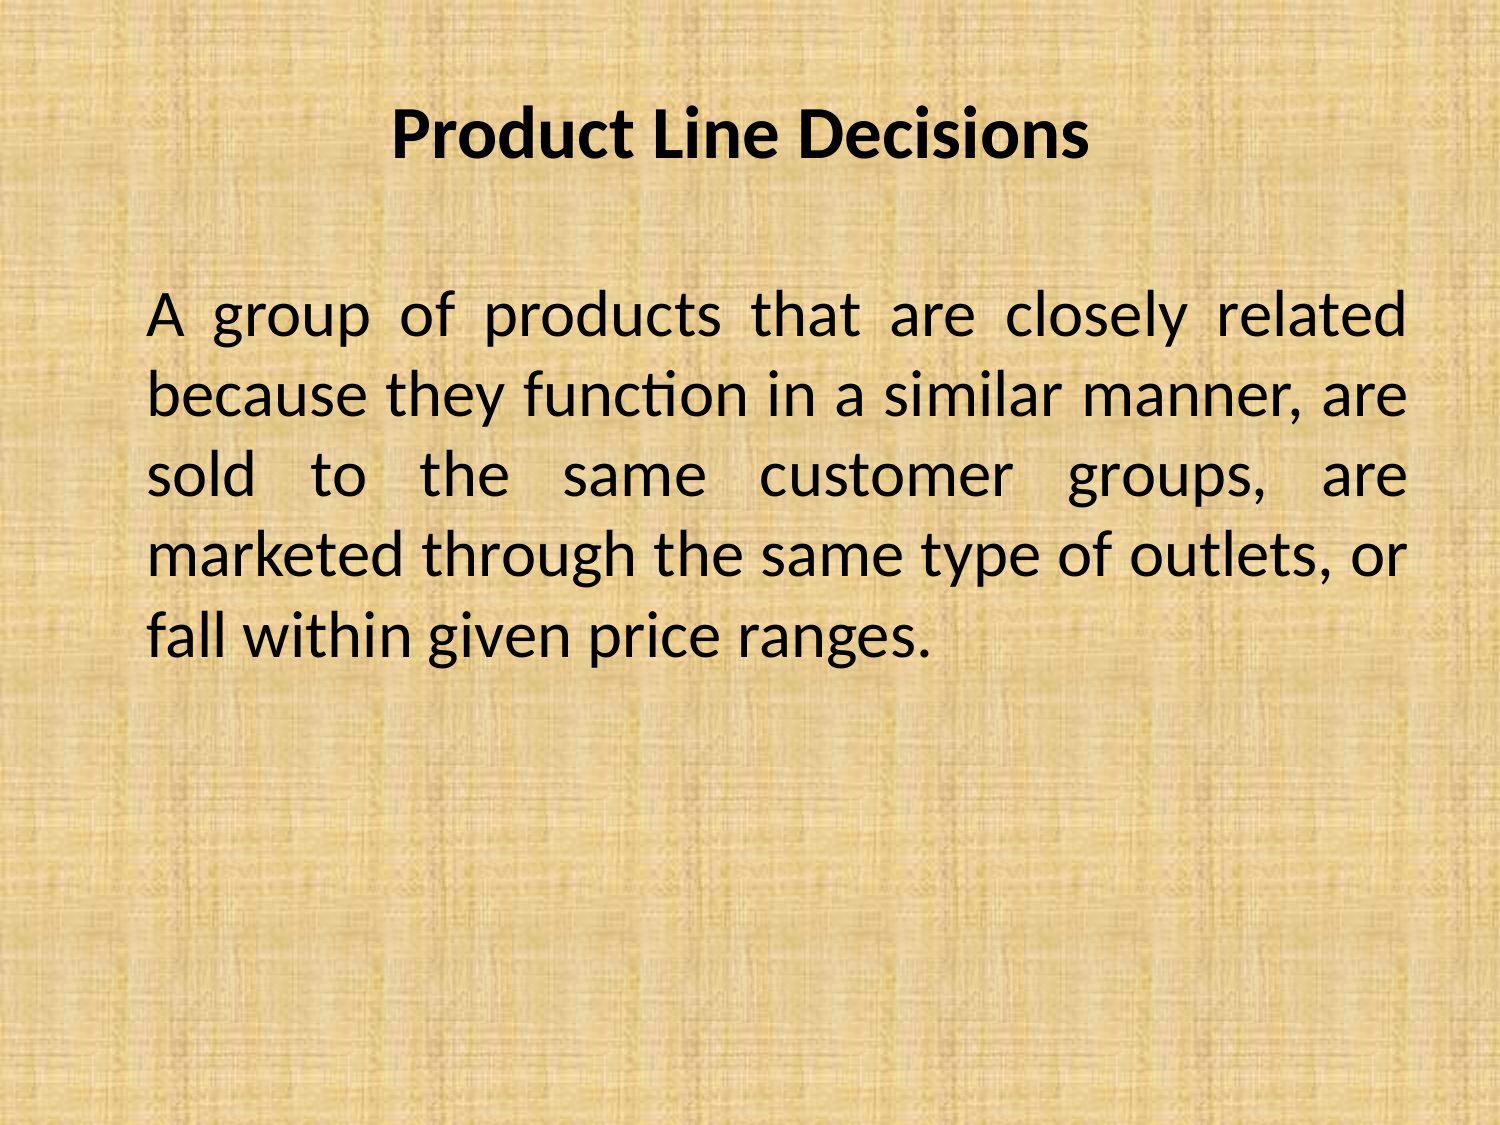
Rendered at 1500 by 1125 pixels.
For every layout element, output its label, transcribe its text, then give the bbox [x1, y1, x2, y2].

title Product Line Decisions [75, 45, 1425, 213]
picture [0, 0, 1500, 1125]
list A group of products that are closely related because they function in a similar manner, are sold to the same customer groups, are marketed through the same type of outlets, or fall within given price ranges. [75, 262, 1425, 1075]
